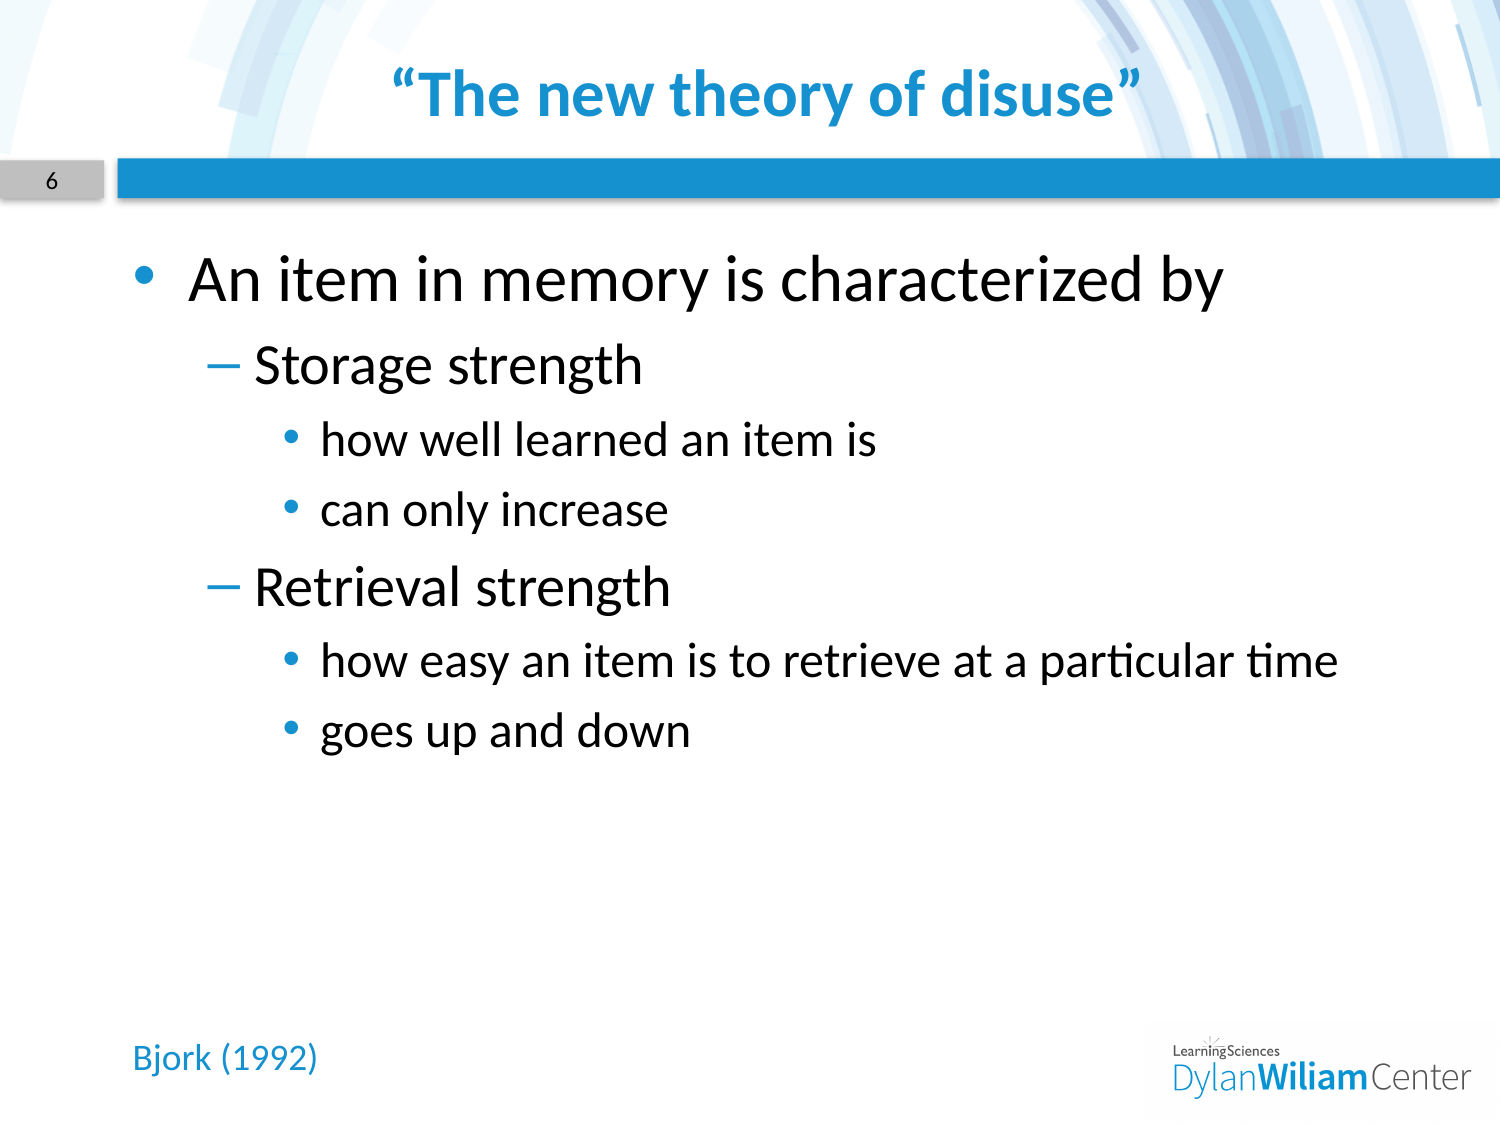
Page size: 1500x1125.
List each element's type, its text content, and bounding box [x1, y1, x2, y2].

picture [0, 0, 1500, 159]
text_box Bjork (1992) [117, 1025, 584, 1086]
list An item in memory is characterized by Storage strength how well learned an item is can only increase Retrieval strength how easy an item is to retrieve at a particular time goes up and down [117, 227, 1425, 1022]
title “The new theory of disuse” [117, 38, 1418, 141]
picture [1145, 1021, 1500, 1125]
slide_number 6 [0, 160, 105, 199]
